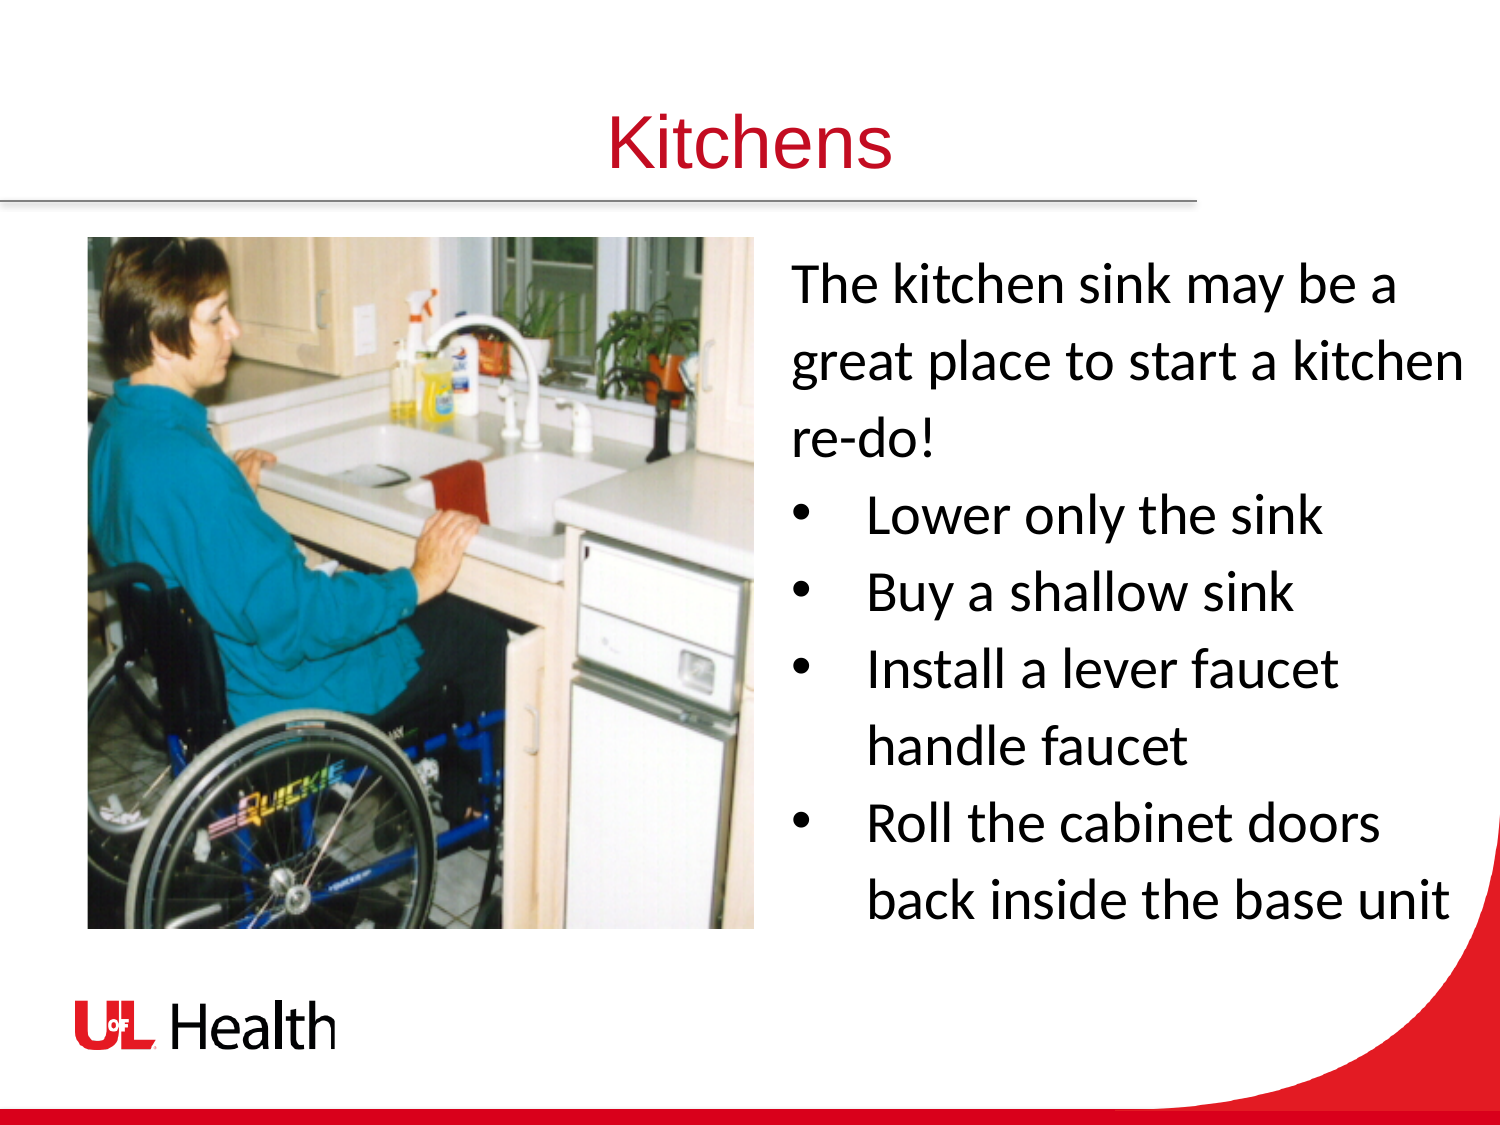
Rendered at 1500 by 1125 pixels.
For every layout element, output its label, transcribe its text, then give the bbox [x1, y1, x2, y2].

text_box The kitchen sink may be a great place to start a kitchen re-do! Lower only the sink Buy a shallow sink Install a lever faucet handle faucet Roll the cabinet doors back inside the base unit [776, 231, 1487, 939]
title Kitchens [75, 45, 1425, 233]
picture [1115, 752, 1500, 1111]
picture [87, 237, 804, 1027]
